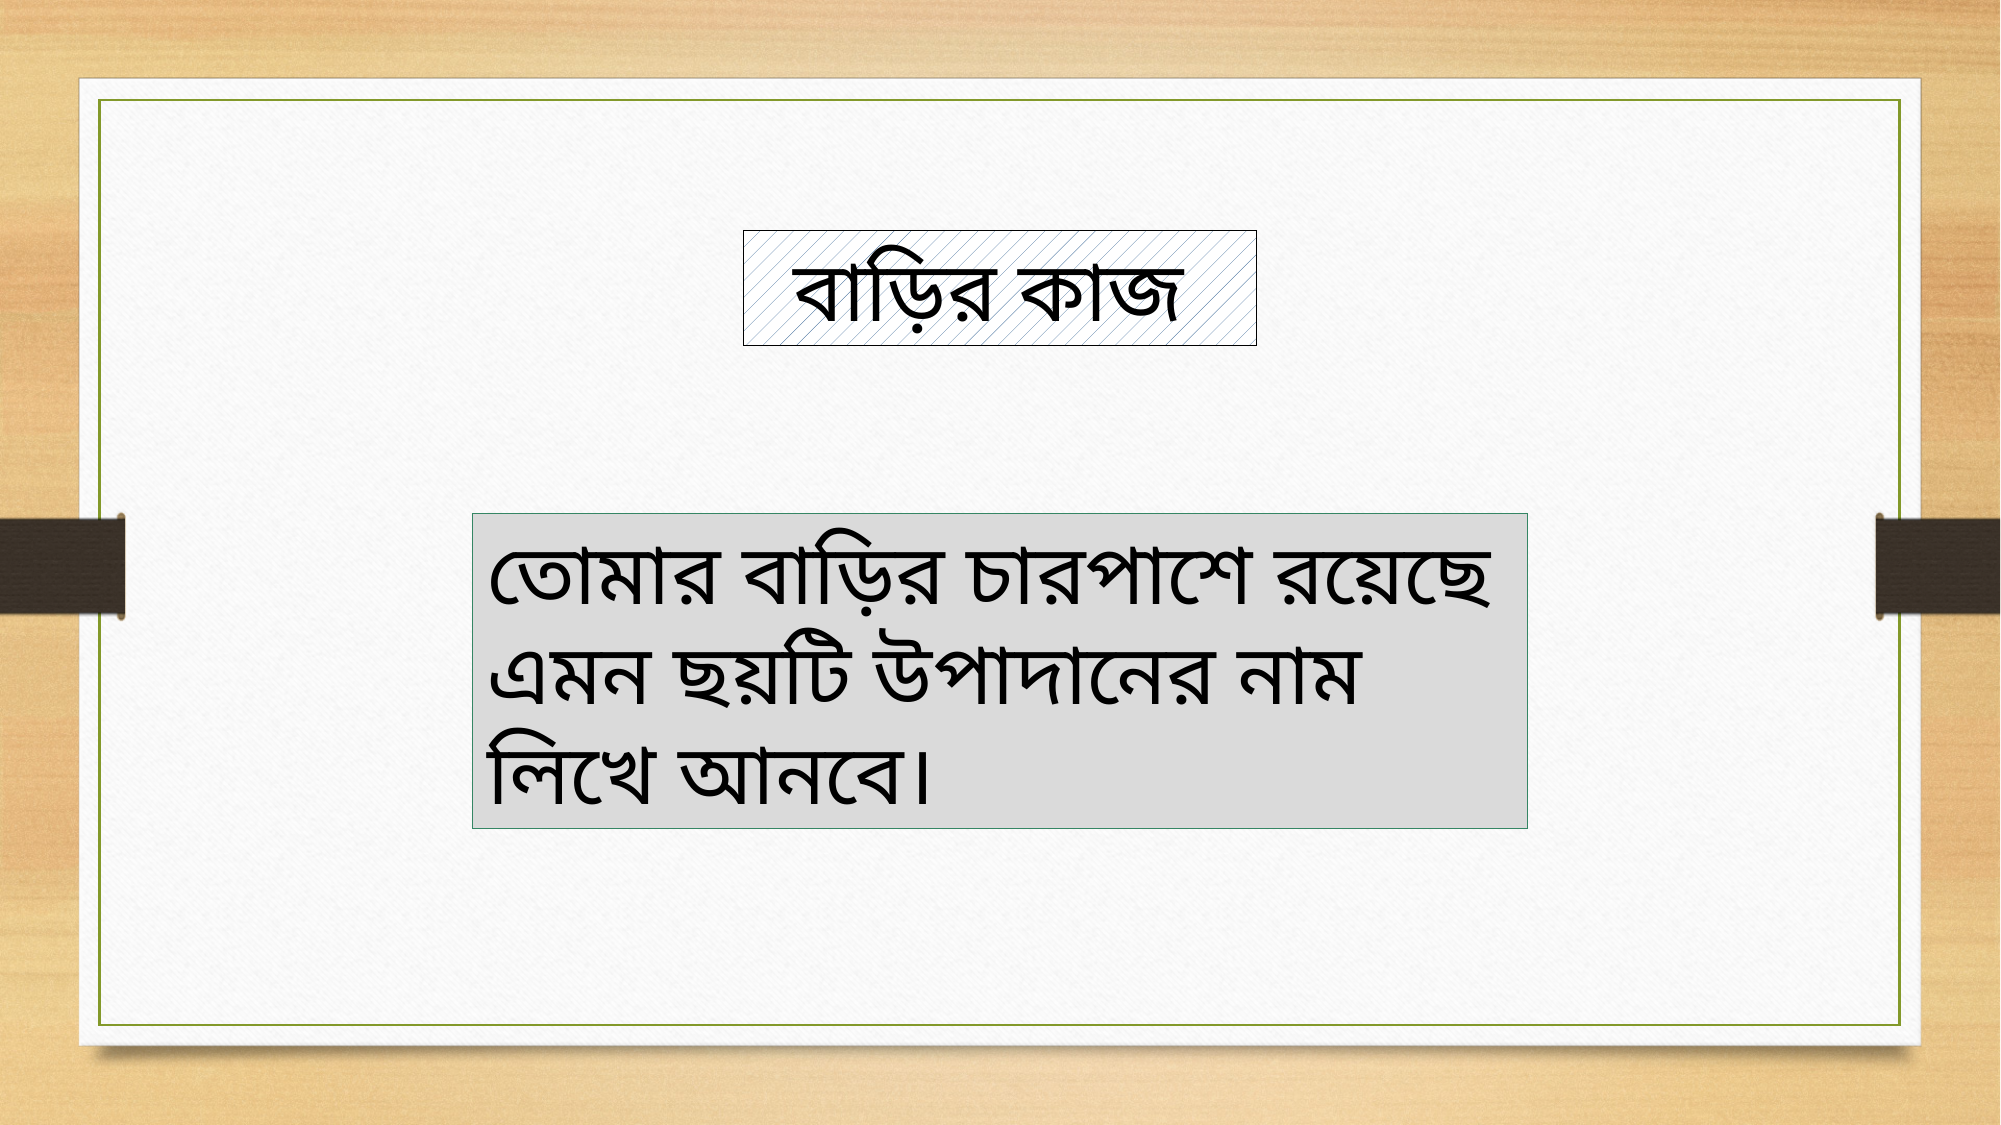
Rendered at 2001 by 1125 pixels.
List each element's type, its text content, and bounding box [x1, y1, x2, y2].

picture [0, 0, 2001, 1125]
text_box বাড়ির কাজ [743, 230, 1257, 346]
text_box তোমার বাড়ির চারপাশে রয়েছে এমন ছয়টি উপাদানের নাম লিখে আনবে। [472, 513, 1528, 829]
